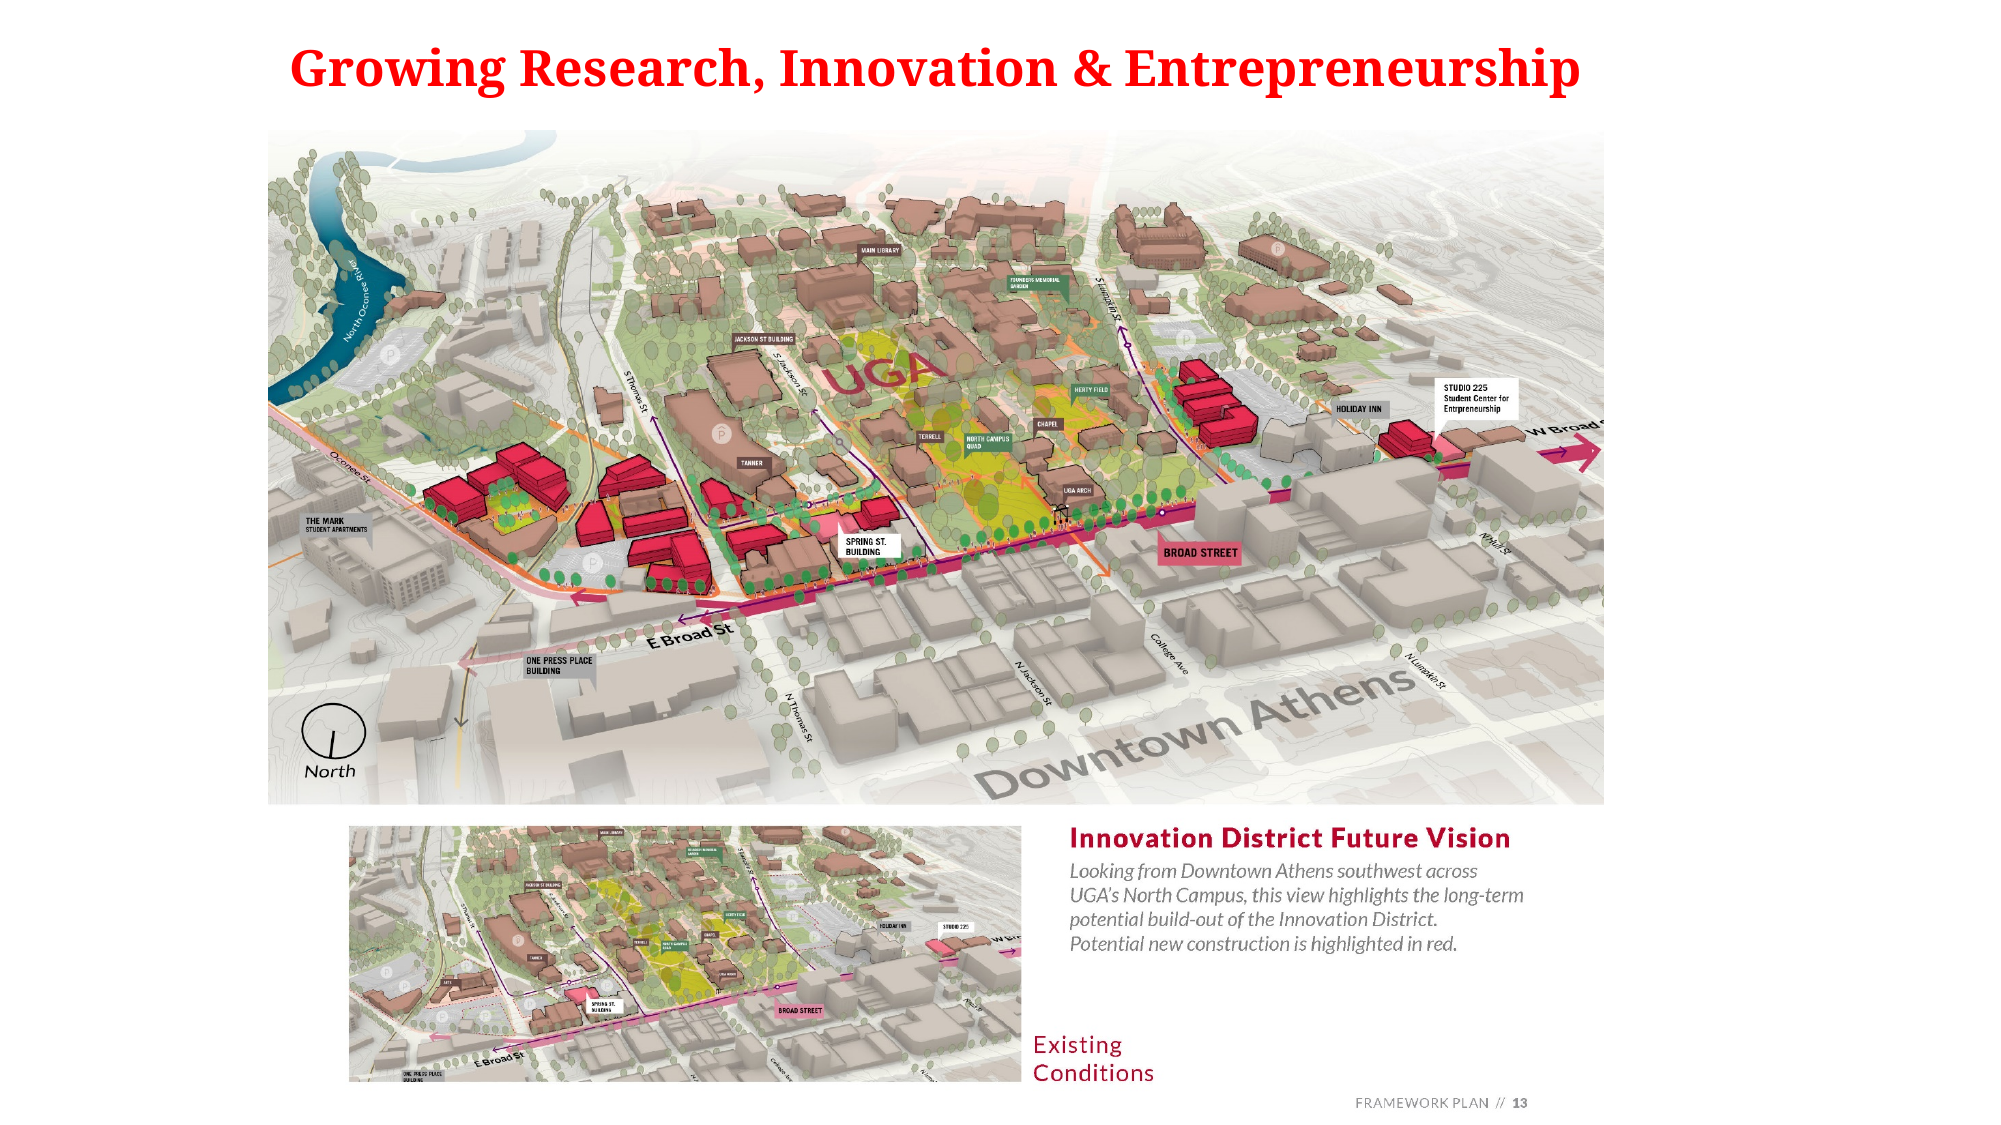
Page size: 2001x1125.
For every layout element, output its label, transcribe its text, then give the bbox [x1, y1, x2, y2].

picture [358, 282, 369, 316]
picture [268, 130, 1604, 1125]
picture [357, 274, 363, 282]
picture [354, 319, 361, 326]
text_box Growing Research, Innovation & Entrepreneurship [171, 20, 1700, 909]
picture [348, 327, 356, 338]
